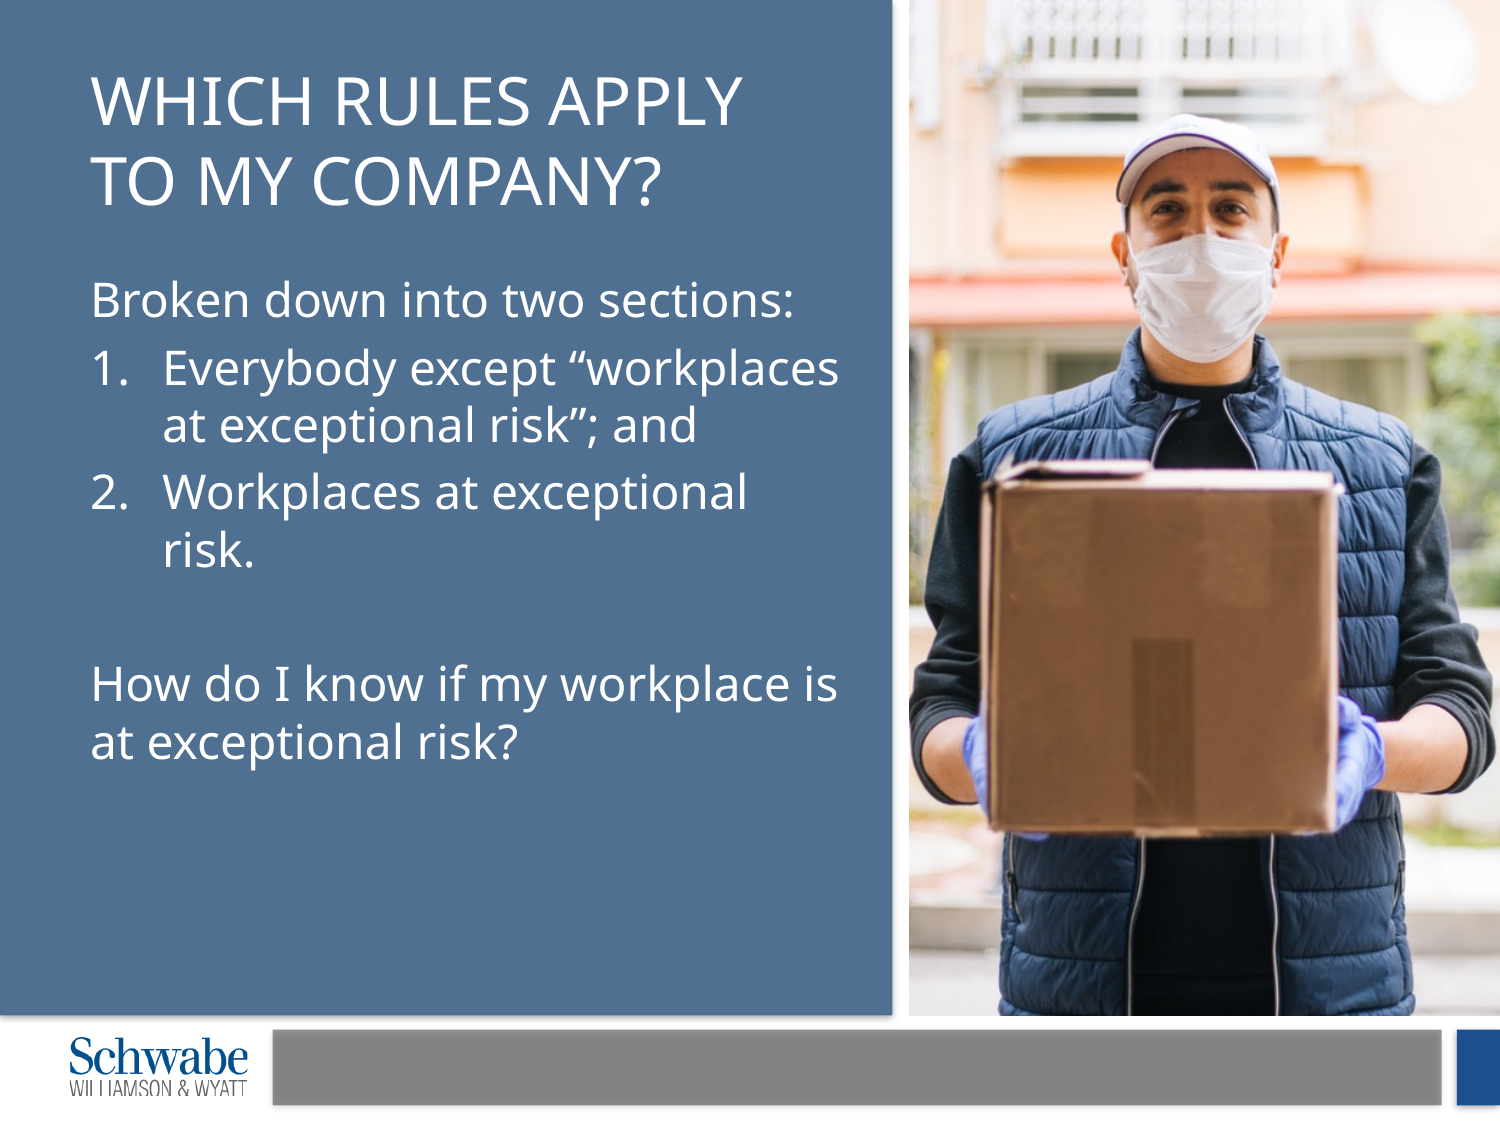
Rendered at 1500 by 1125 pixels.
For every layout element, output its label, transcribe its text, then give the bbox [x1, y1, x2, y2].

picture [909, 0, 1500, 1016]
list Broken down into two sections: Everybody except “workplaces at exceptional risk”; and Workplaces at exceptional risk. How do I know if my workplace is at exceptional risk? [75, 262, 858, 824]
title Which rules apply to my company? [75, 45, 863, 233]
